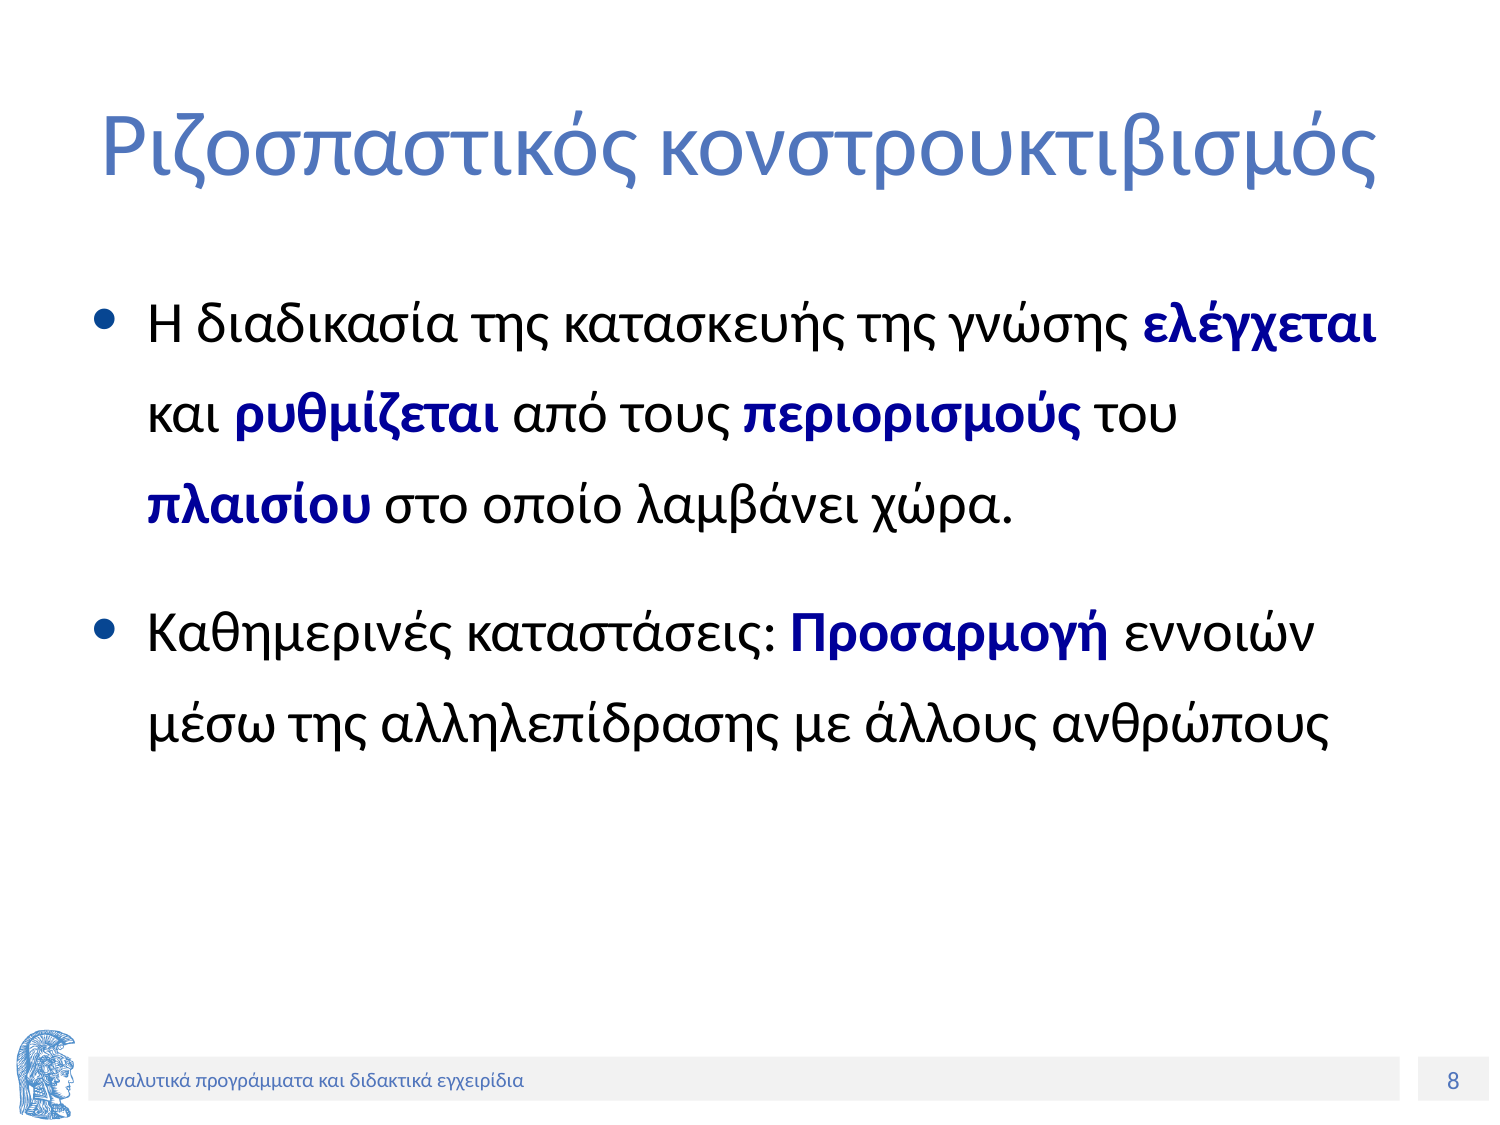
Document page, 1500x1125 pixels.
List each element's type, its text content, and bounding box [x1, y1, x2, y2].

picture [9, 1026, 81, 1120]
title Ριζοσπαστικός κονστρουκτιβισμός [75, 45, 1425, 233]
list Η διαδικασία της κατασκευής της γνώσης ελέγχεται και ρυθμίζεται από τους περιορισμούς του πλαισίου στο οποίο λαμβάνει χώρα. Καθημερινές καταστάσεις: Προσαρμογή εννοιών μέσω της αλληλεπίδρασης με άλλους ανθρώπους [76, 255, 1427, 998]
